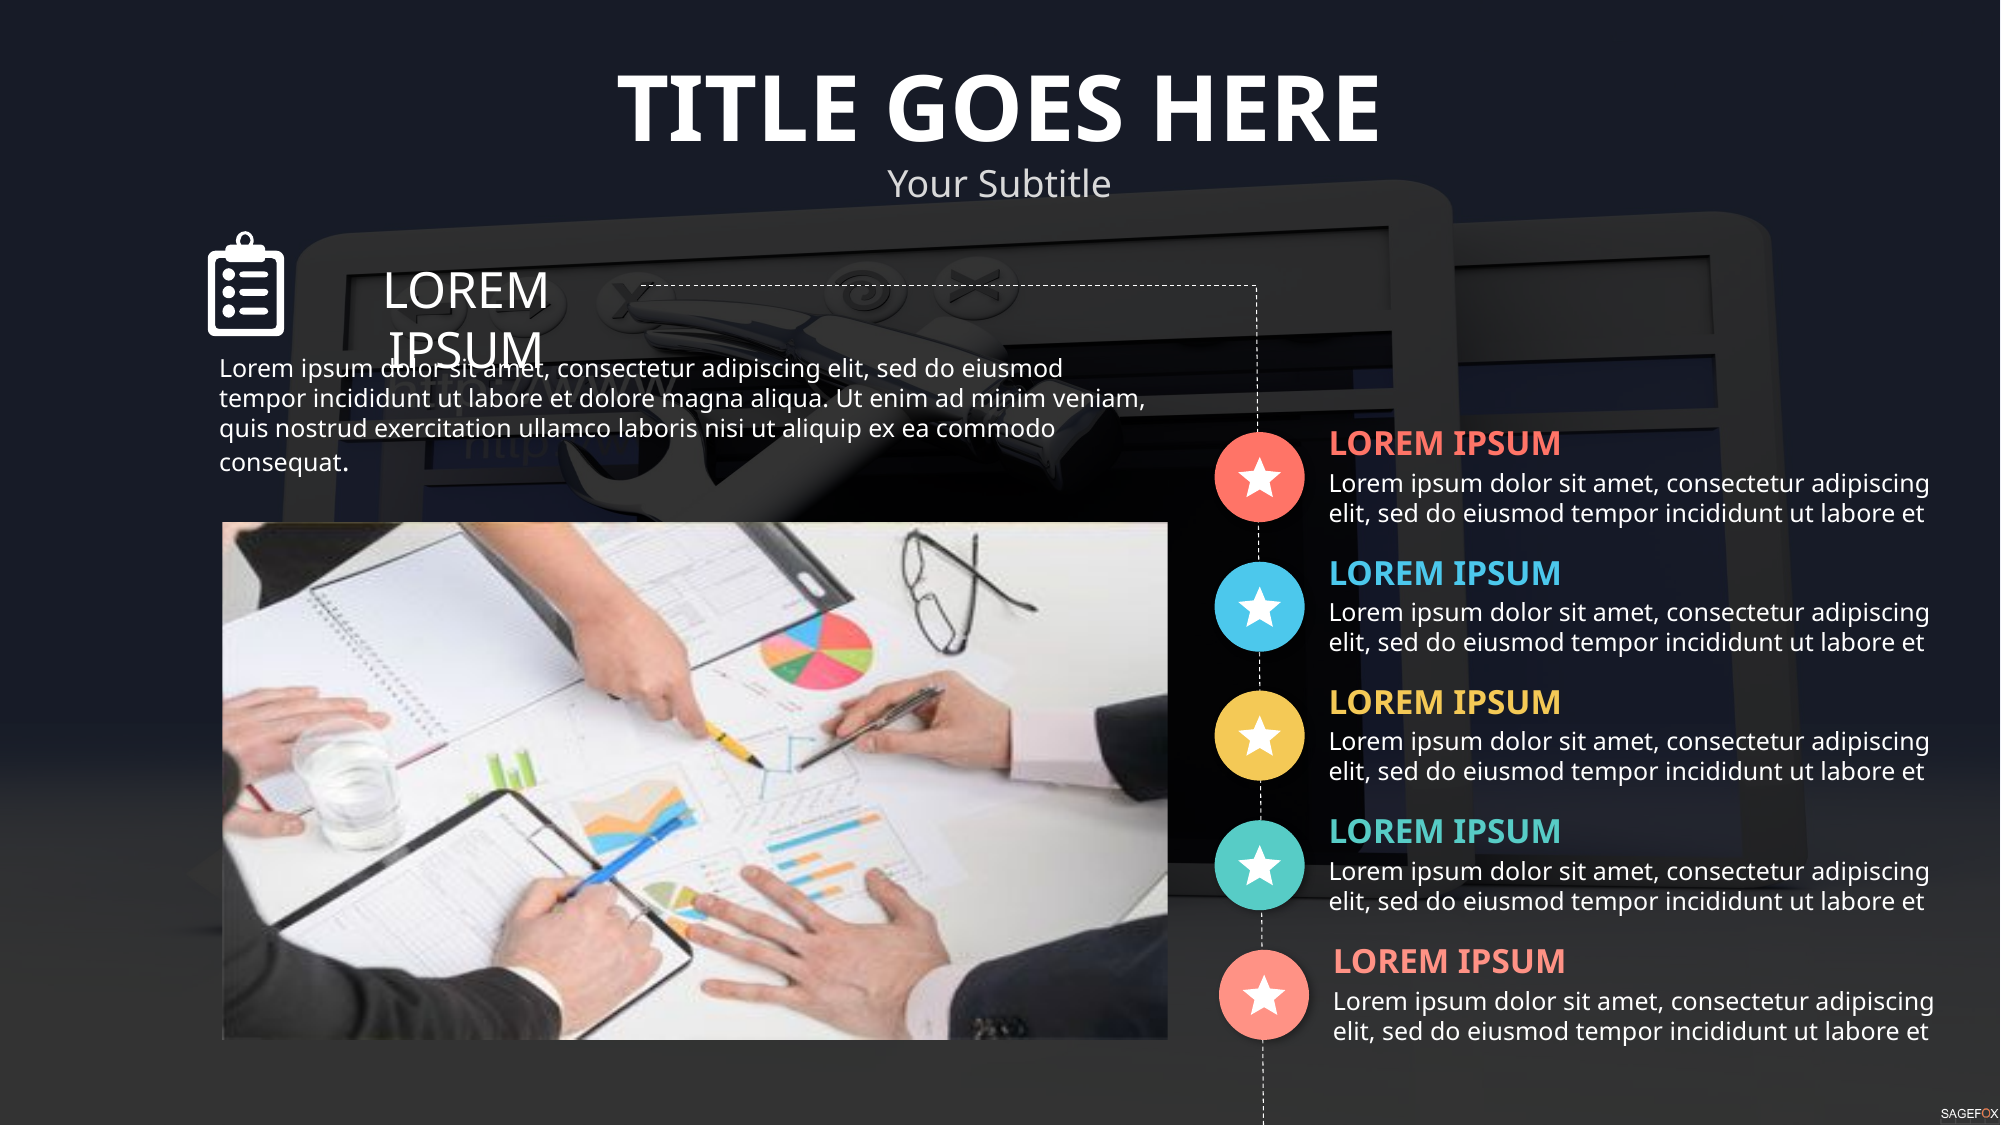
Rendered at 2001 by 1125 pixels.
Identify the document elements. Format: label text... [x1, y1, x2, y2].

text_box [221, 521, 1169, 1041]
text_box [1214, 690, 1305, 781]
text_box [1256, 287, 1264, 432]
text_box LOREM IPSUM Lorem ipsum dolor sit amet, consectetur adipiscing elit, sed do eiusmod tempor incididunt ut labore et [1322, 935, 1958, 1050]
text_box LOREM IPSUM Lorem ipsum dolor sit amet, consectetur adipiscing elit, sed do eiusmod tempor incididunt ut labore et [1318, 546, 1953, 662]
picture [0, 0, 2001, 1125]
text_box TITLE GOES HERE Your Subtitle [548, 42, 1452, 212]
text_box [1256, 652, 1264, 690]
text_box LOREM IPSUM Lorem ipsum dolor sit amet, consectetur adipiscing elit, sed do eiusmod tempor incididunt ut labore et [1318, 675, 1953, 791]
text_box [1214, 820, 1305, 911]
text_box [1218, 949, 1309, 1040]
text_box LOREM IPSUM [292, 250, 642, 344]
text_box LOREM IPSUM Lorem ipsum dolor sit amet, consectetur adipiscing elit, sed do eiusmod tempor incididunt ut labore et [1318, 805, 1953, 921]
text_box Lorem ipsum dolor sit amet, consectetur adipiscing elit, sed do eiusmod tempor incididunt ut labore et dolore magna aliqua. Ut enim ad minim veniam, quis nostrud exercitation ullamco laboris nisi ut aliquip ex ea commodo consequat. [204, 344, 1168, 485]
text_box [1214, 432, 1305, 523]
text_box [1256, 911, 1264, 949]
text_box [1256, 1040, 1264, 1125]
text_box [207, 231, 285, 337]
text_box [1256, 781, 1264, 820]
text_box LOREM IPSUM Lorem ipsum dolor sit amet, consectetur adipiscing elit, sed do eiusmod tempor incididunt ut labore et [1318, 417, 1953, 533]
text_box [1256, 523, 1264, 561]
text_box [1214, 561, 1305, 652]
